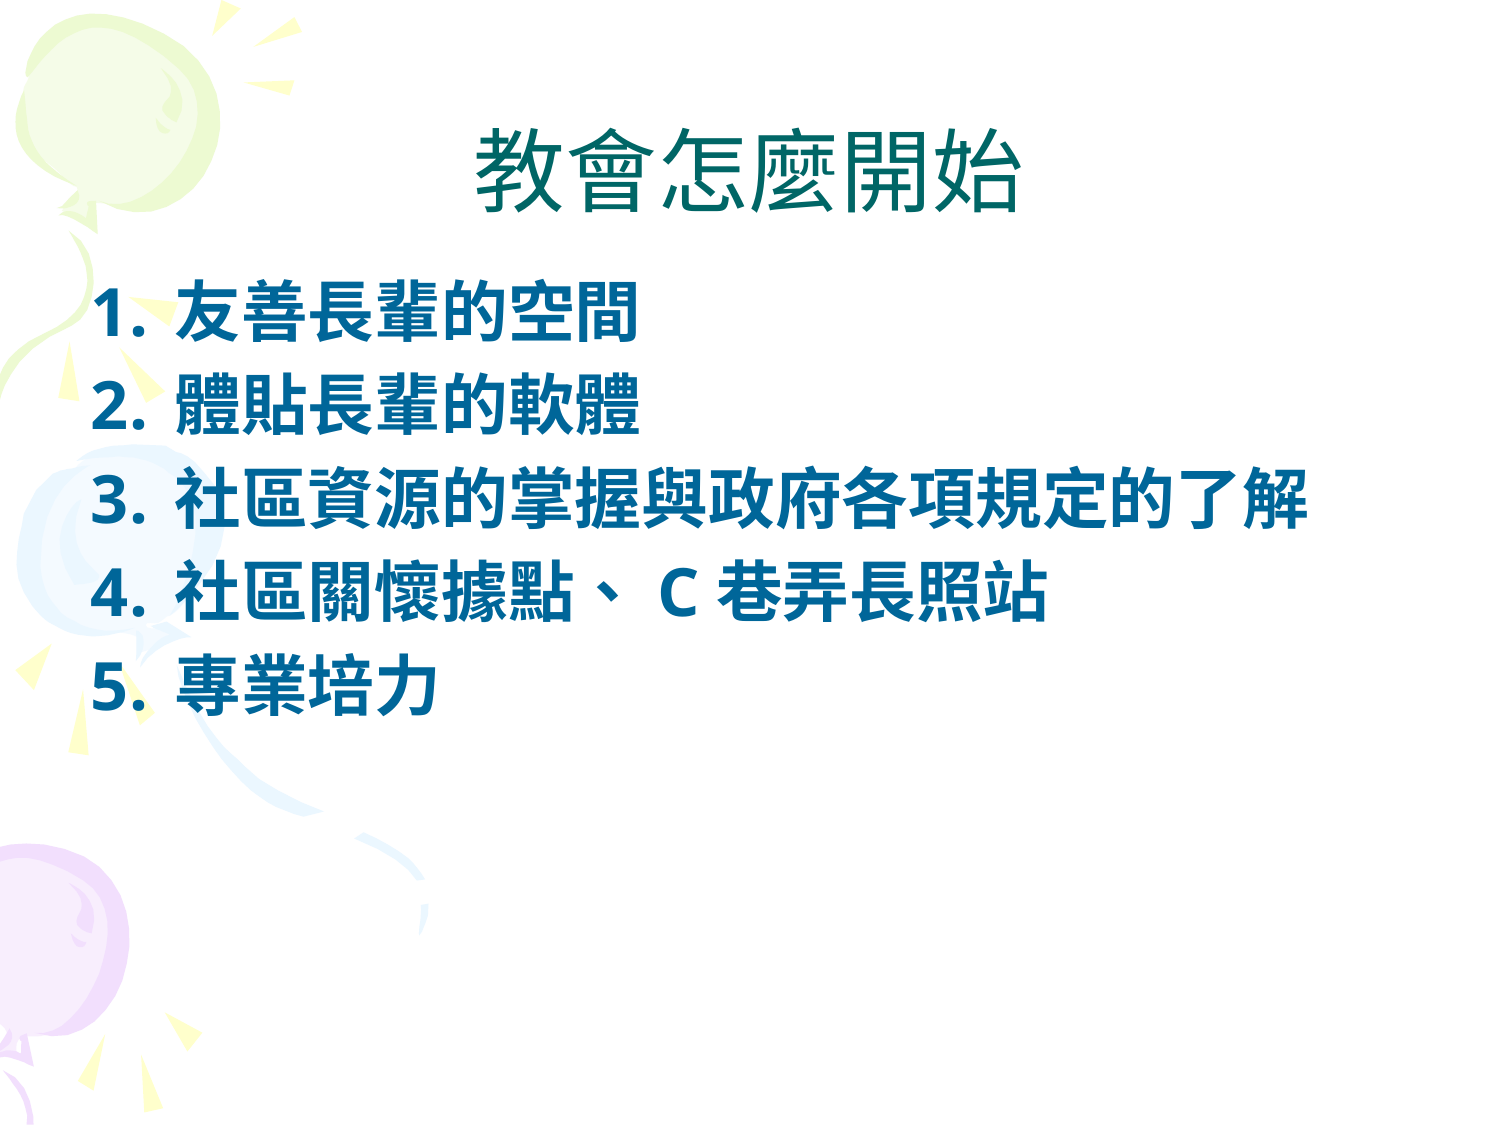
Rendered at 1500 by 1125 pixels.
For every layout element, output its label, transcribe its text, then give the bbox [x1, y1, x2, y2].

title 教會怎麼開始 [72, 16, 1426, 233]
list 友善長輩的空間 體貼長輩的軟體 社區資源的掌握與政府各項規定的了解 社區關懷據點、C巷弄長照站 專業培力 [75, 262, 1425, 994]
